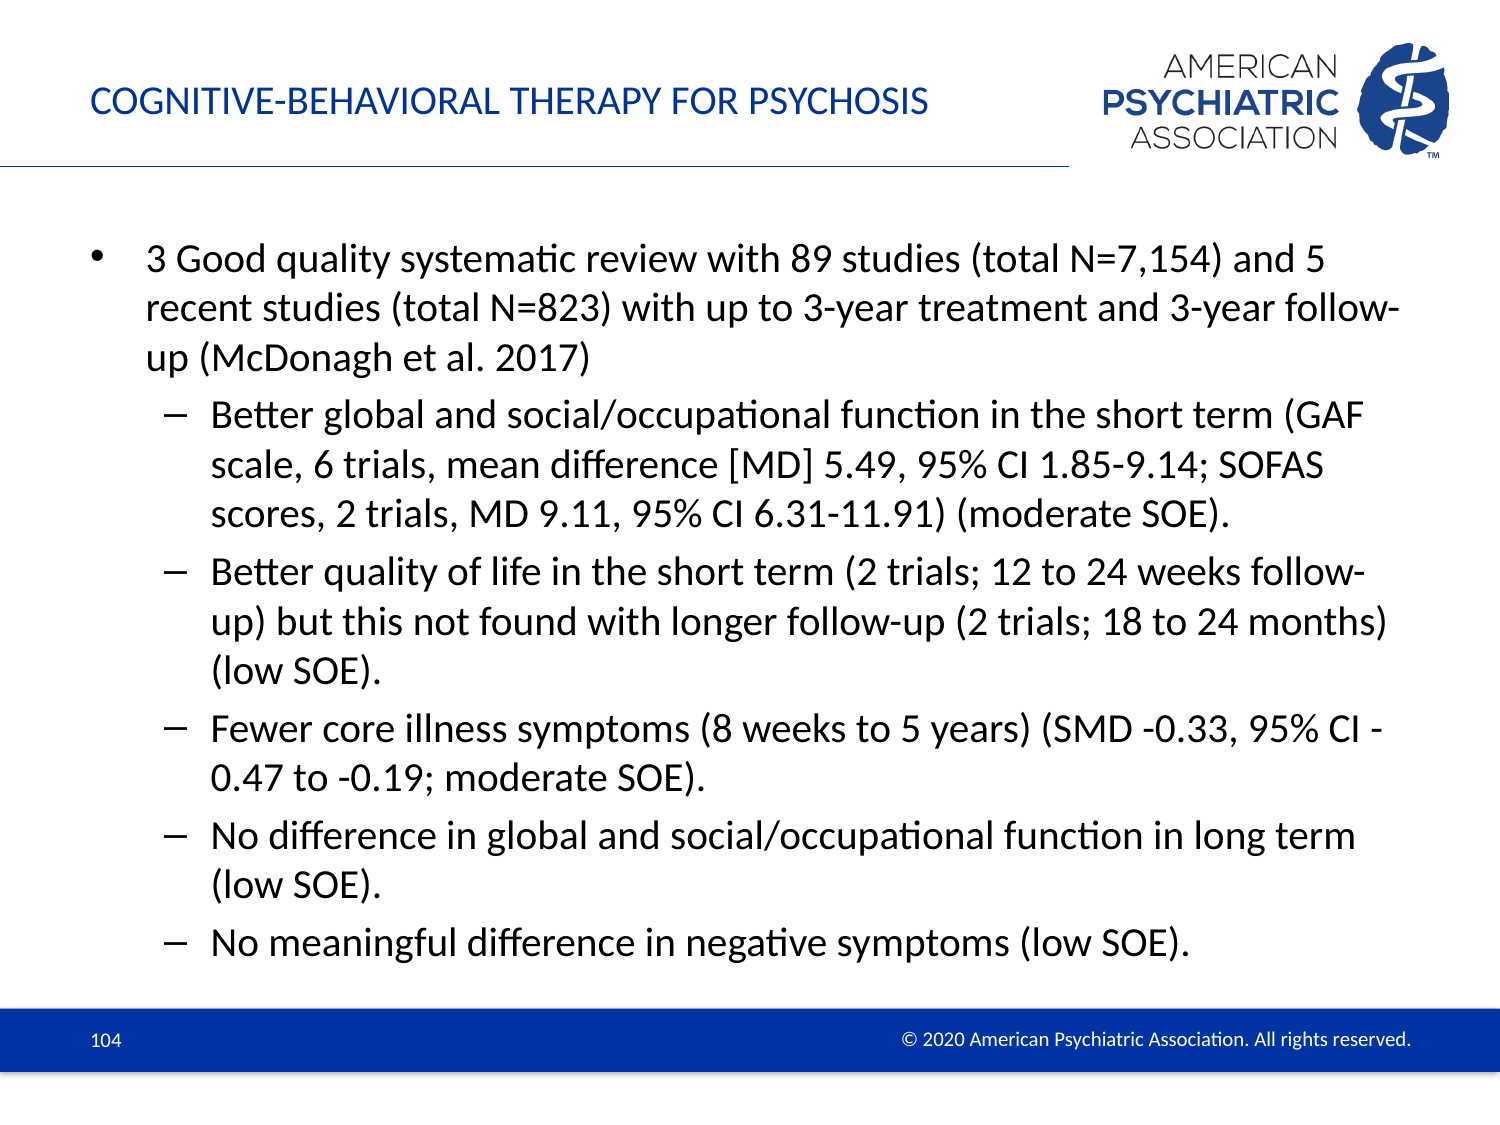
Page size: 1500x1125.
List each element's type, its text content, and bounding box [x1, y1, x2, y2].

title Cognitive-Behavioral Therapy for Psychosis [75, 50, 1070, 147]
list 3 Good quality systematic review with 89 studies (total N=7,154) and 5 recent studies (total N=823) with up to 3-year treatment and 3-year follow-up (McDonagh et al. 2017) Better global and social/occupational function in the short term (GAF scale, 6 trials, mean difference [MD] 5.49, 95% CI 1.85-9.14; SOFAS scores, 2 trials, MD 9.11, 95% CI 6.31-11.91) (moderate SOE). Better quality of life in the short term (2 trials; 12 to 24 weeks follow-up) but this not found with longer follow-up (2 trials; 18 to 24 months) (low SOE). Fewer core illness symptoms (8 weeks to 5 years) (SMD -0.33, 95% CI -0.47 to -0.19; moderate SOE). No difference in global and social/occupational function in long term (low SOE). No meaningful difference in negative symptoms (low SOE). [75, 223, 1427, 974]
